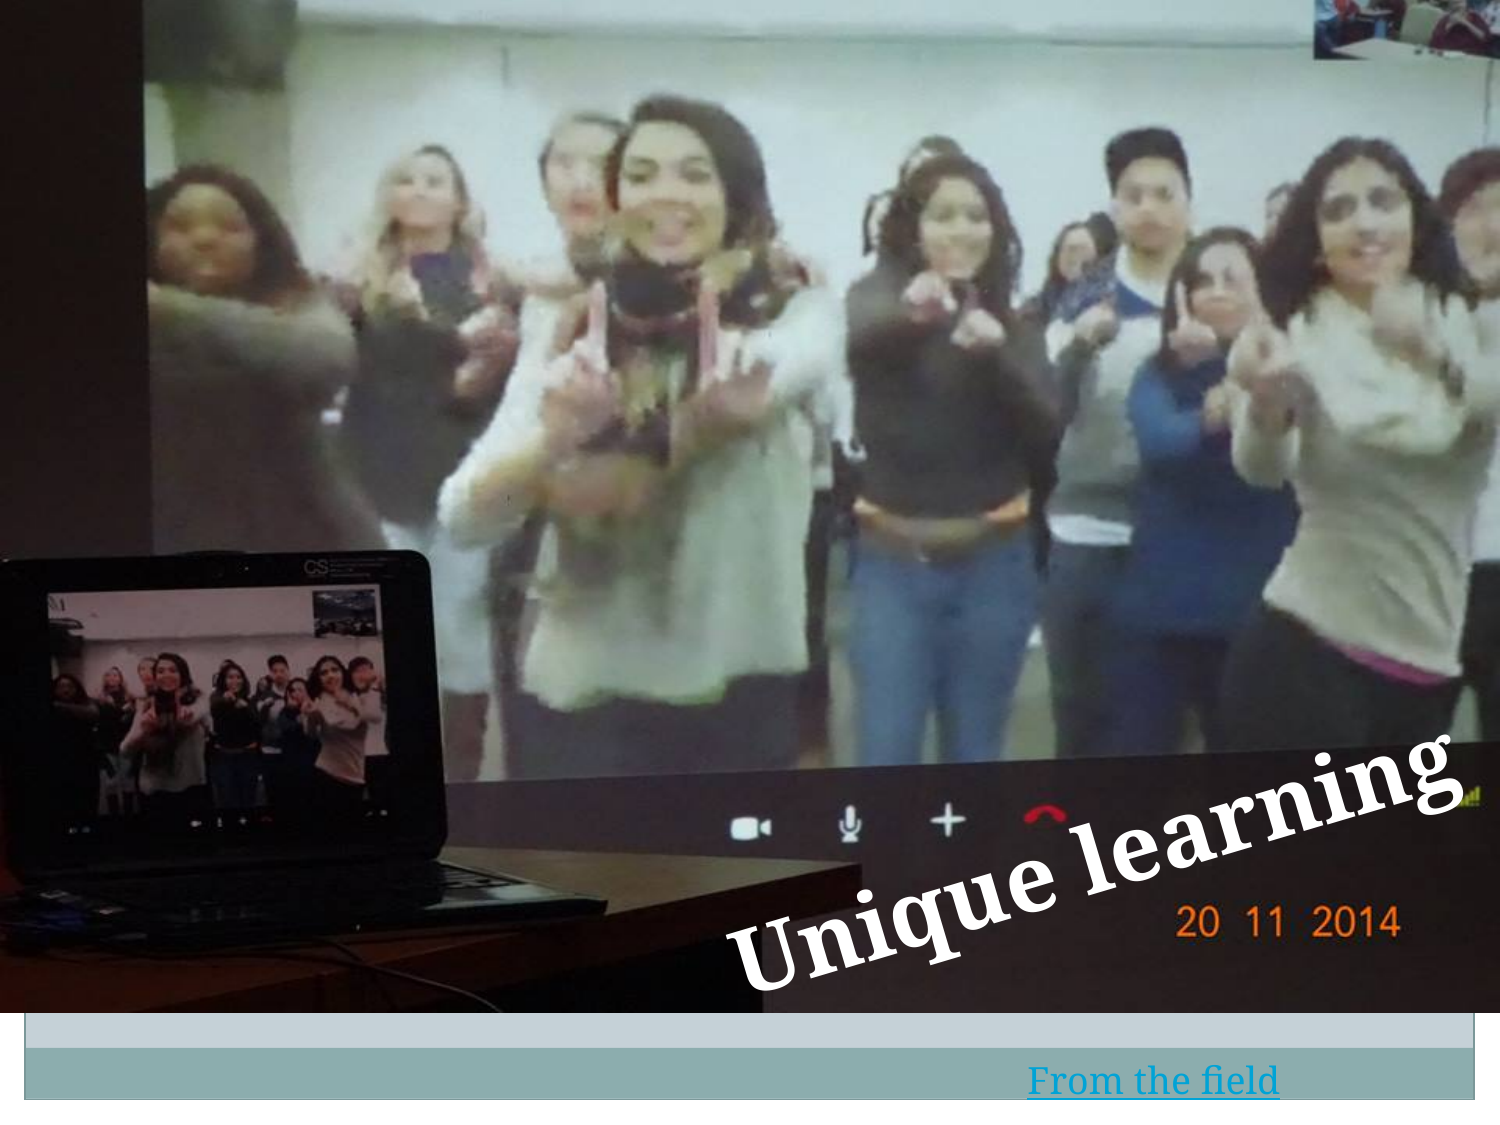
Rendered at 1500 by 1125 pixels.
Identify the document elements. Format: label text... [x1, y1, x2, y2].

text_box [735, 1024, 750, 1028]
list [0, 0, 1500, 1013]
text_box From the field [1012, 1049, 1450, 1116]
